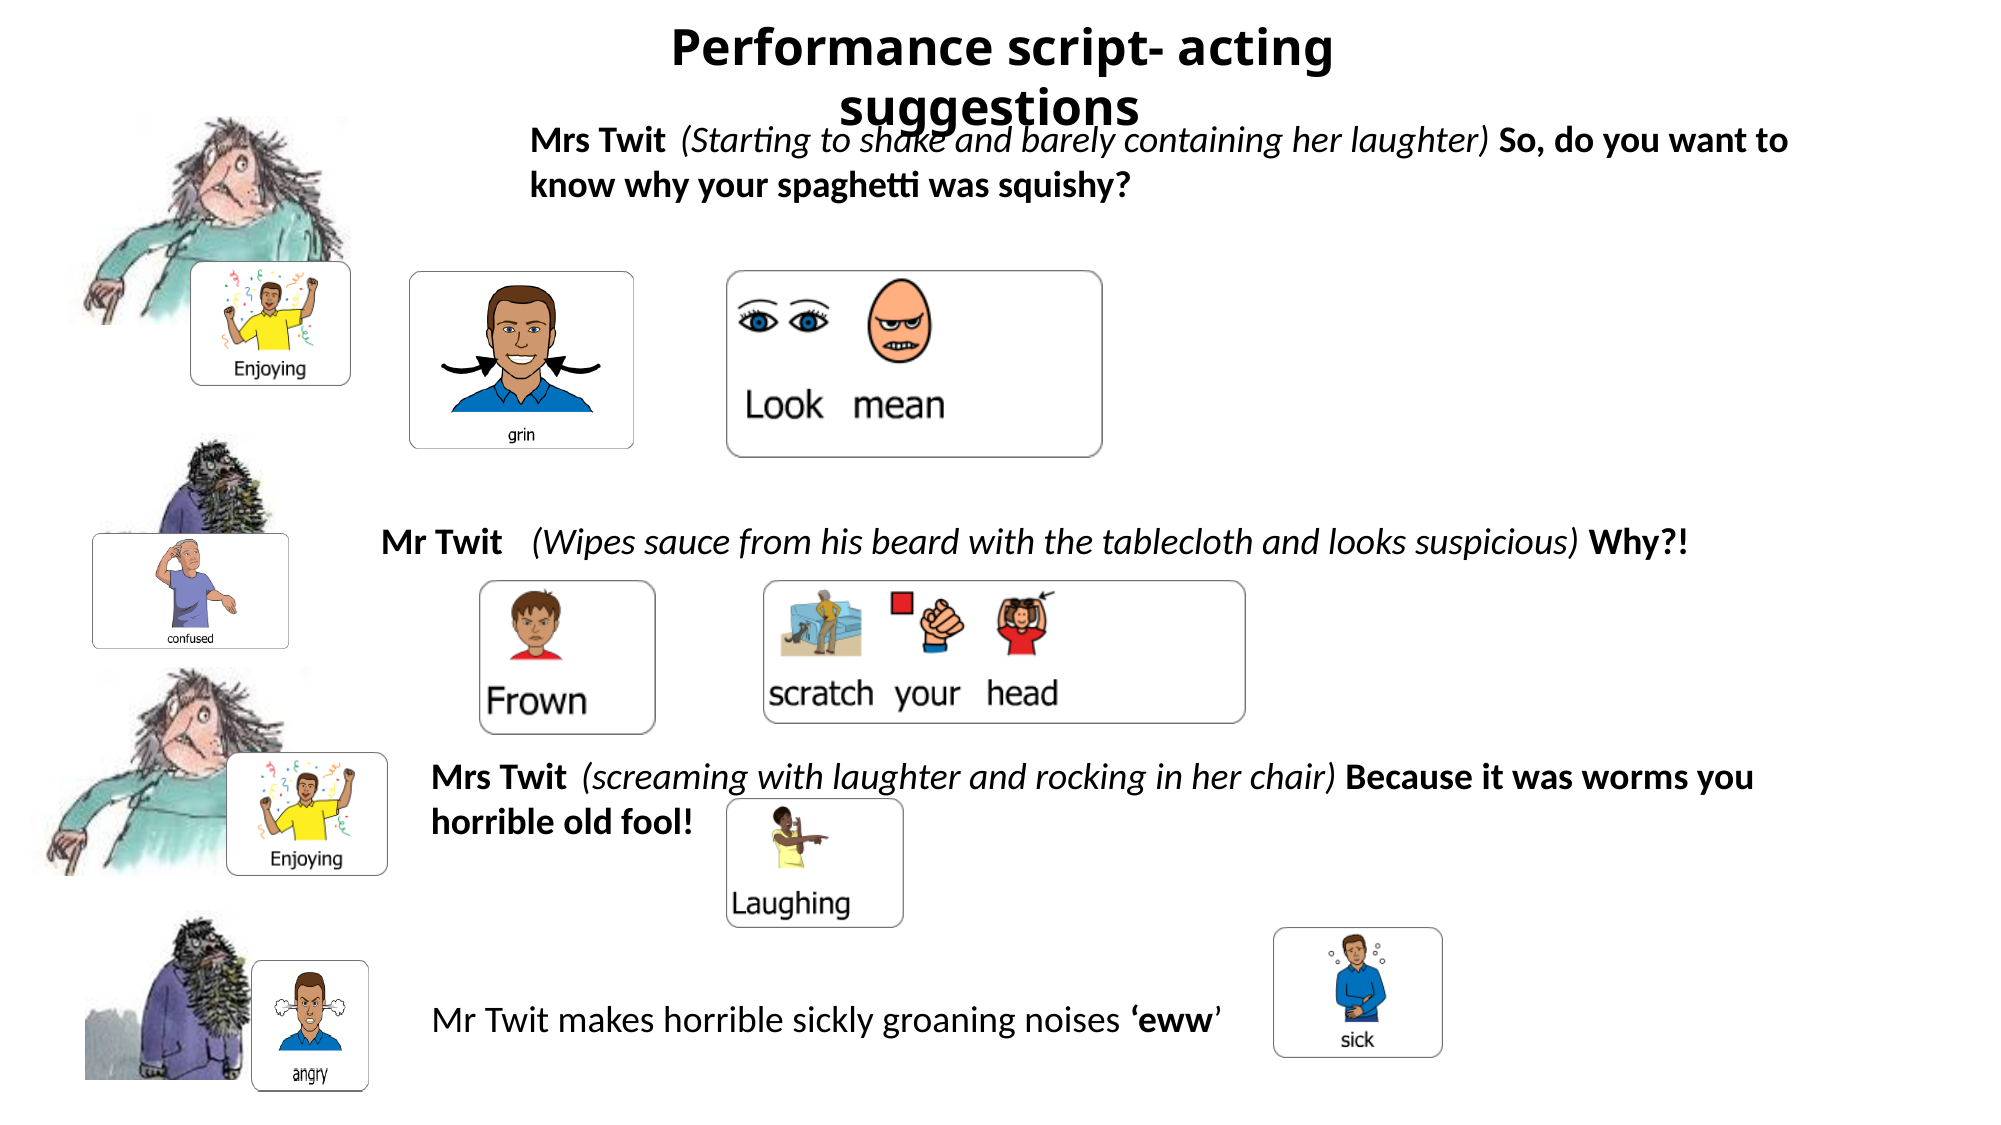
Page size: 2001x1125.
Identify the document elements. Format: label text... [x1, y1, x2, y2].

picture [726, 798, 915, 928]
picture [763, 580, 1246, 724]
picture [479, 580, 656, 735]
text_box Mr Twit (Wipes sauce from his beard with the tablecloth and looks suspicious) Why?! [366, 465, 1716, 570]
picture [1273, 927, 1443, 1058]
text_box Mrs Twit (screaming with laughter and rocking in her chair) Because it was worms you horrible old fool! [415, 699, 1858, 849]
text_box Mr Twit makes horrible sickly groaning noises ‘eww’ [416, 987, 1273, 1048]
picture [68, 116, 354, 386]
picture [726, 270, 1103, 458]
text_box Mrs Twit (Starting to shake and barely containing her laughter) So, do you want to know why your spaghetti was squishy? [515, 107, 1805, 348]
picture [409, 271, 634, 449]
picture [85, 910, 369, 1092]
text_box Performance script- acting suggestions [538, 8, 1467, 143]
picture [30, 667, 388, 876]
picture [92, 433, 354, 649]
